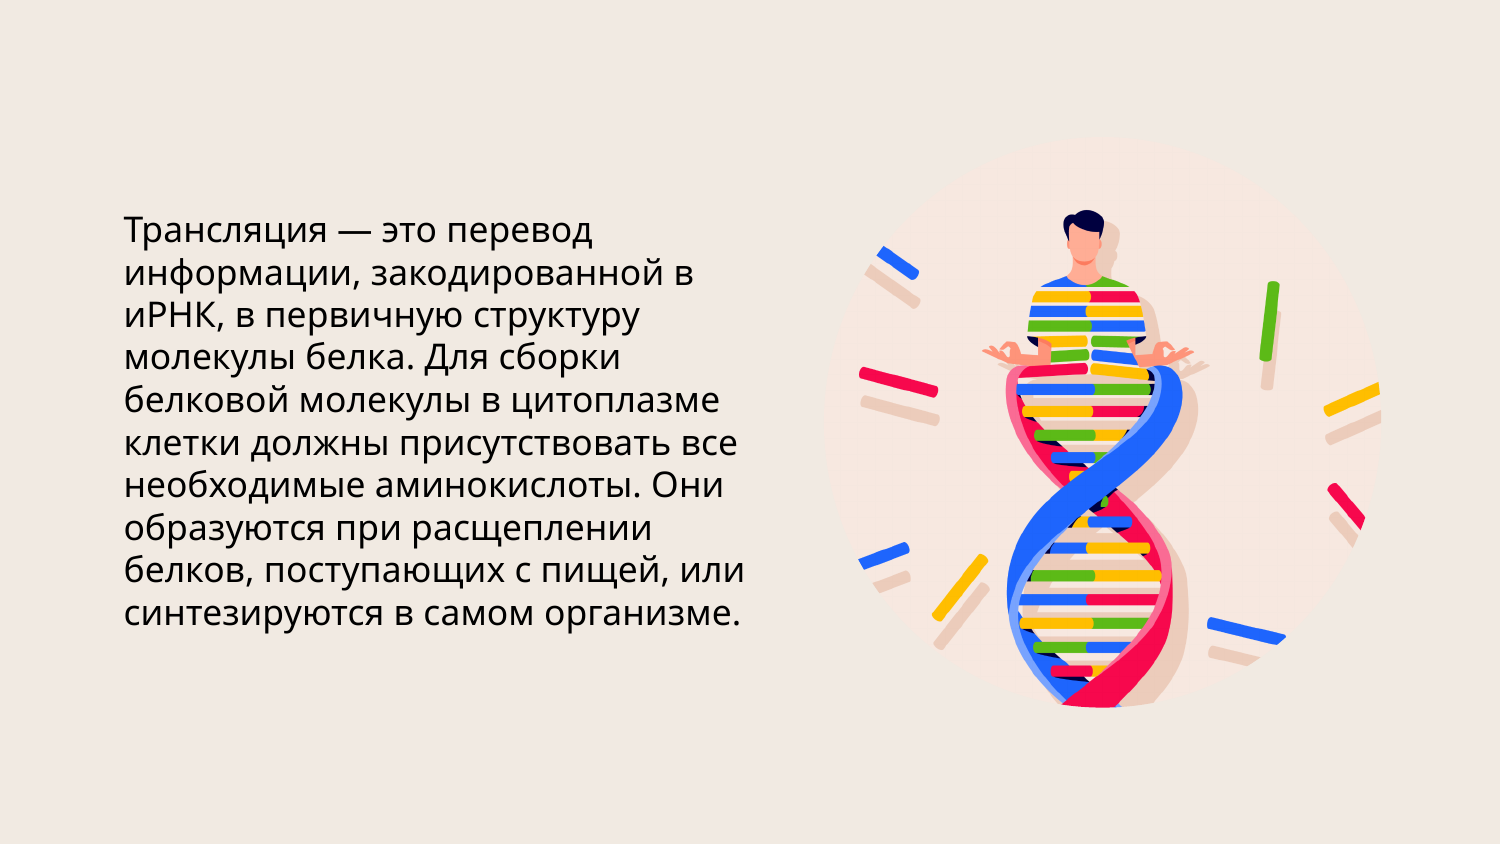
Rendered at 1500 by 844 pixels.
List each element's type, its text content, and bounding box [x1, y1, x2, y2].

picture [823, 136, 1382, 708]
text_box Трансляция — это перевод информации, закодированной в иРНК, в первичную структуру молекулы белка. Для сборки белковой молекулы в цитоплазме клетки должны присутствовать все необходимые аминокислоты. Они образуются при расщеплении белков, поступающих с пищей, или синтезируются в самом организме. [108, 192, 790, 648]
